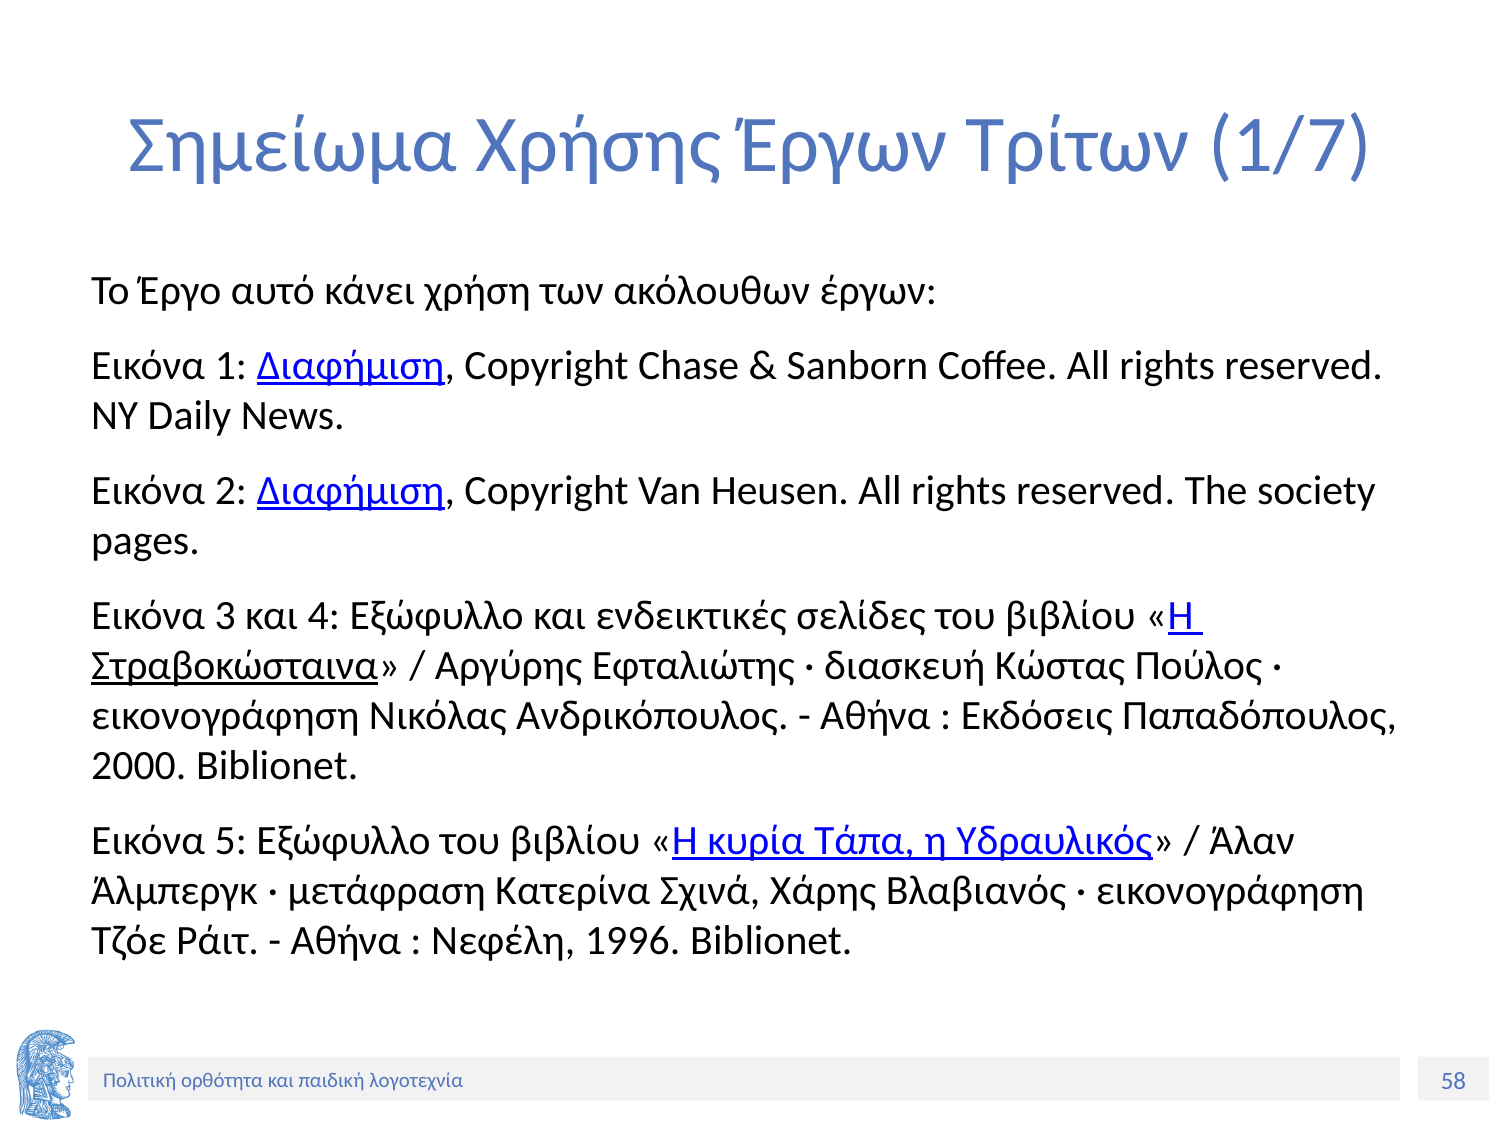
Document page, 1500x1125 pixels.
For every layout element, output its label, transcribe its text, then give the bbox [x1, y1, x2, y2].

picture [9, 1026, 81, 1120]
list Το Έργο αυτό κάνει χρήση των ακόλουθων έργων: Εικόνα 1: Διαφήμιση, Copyright Chase & Sanborn Coffee. All rights reserved. NY Daily News. Εικόνα 2: Διαφήμιση, Copyright Van Heusen. All rights reserved. The society pages. Εικόνα 3 και 4: Εξώφυλλο και ενδεικτικές σελίδες του βιβλίου «Η Στραβοκώσταινα» / Αργύρης Εφταλιώτης · διασκευή Κώστας Πούλος · εικονογράφηση Νικόλας Ανδρικόπουλος. - Αθήνα : Εκδόσεις Παπαδόπουλος, 2000. Biblionet. Εικόνα 5: Εξώφυλλο του βιβλίου «Η κυρία Τάπα, η Υδραυλικός» / Άλαν Άλμπεργκ · μετάφραση Κατερίνα Σχινά, Χάρης Βλαβιανός · εικονογράφηση Τζόε Ράιτ. - Αθήνα : Νεφέλη, 1996. Biblionet. [76, 255, 1427, 998]
title Σημείωμα Χρήσης Έργων Τρίτων (1/7) [75, 45, 1425, 233]
